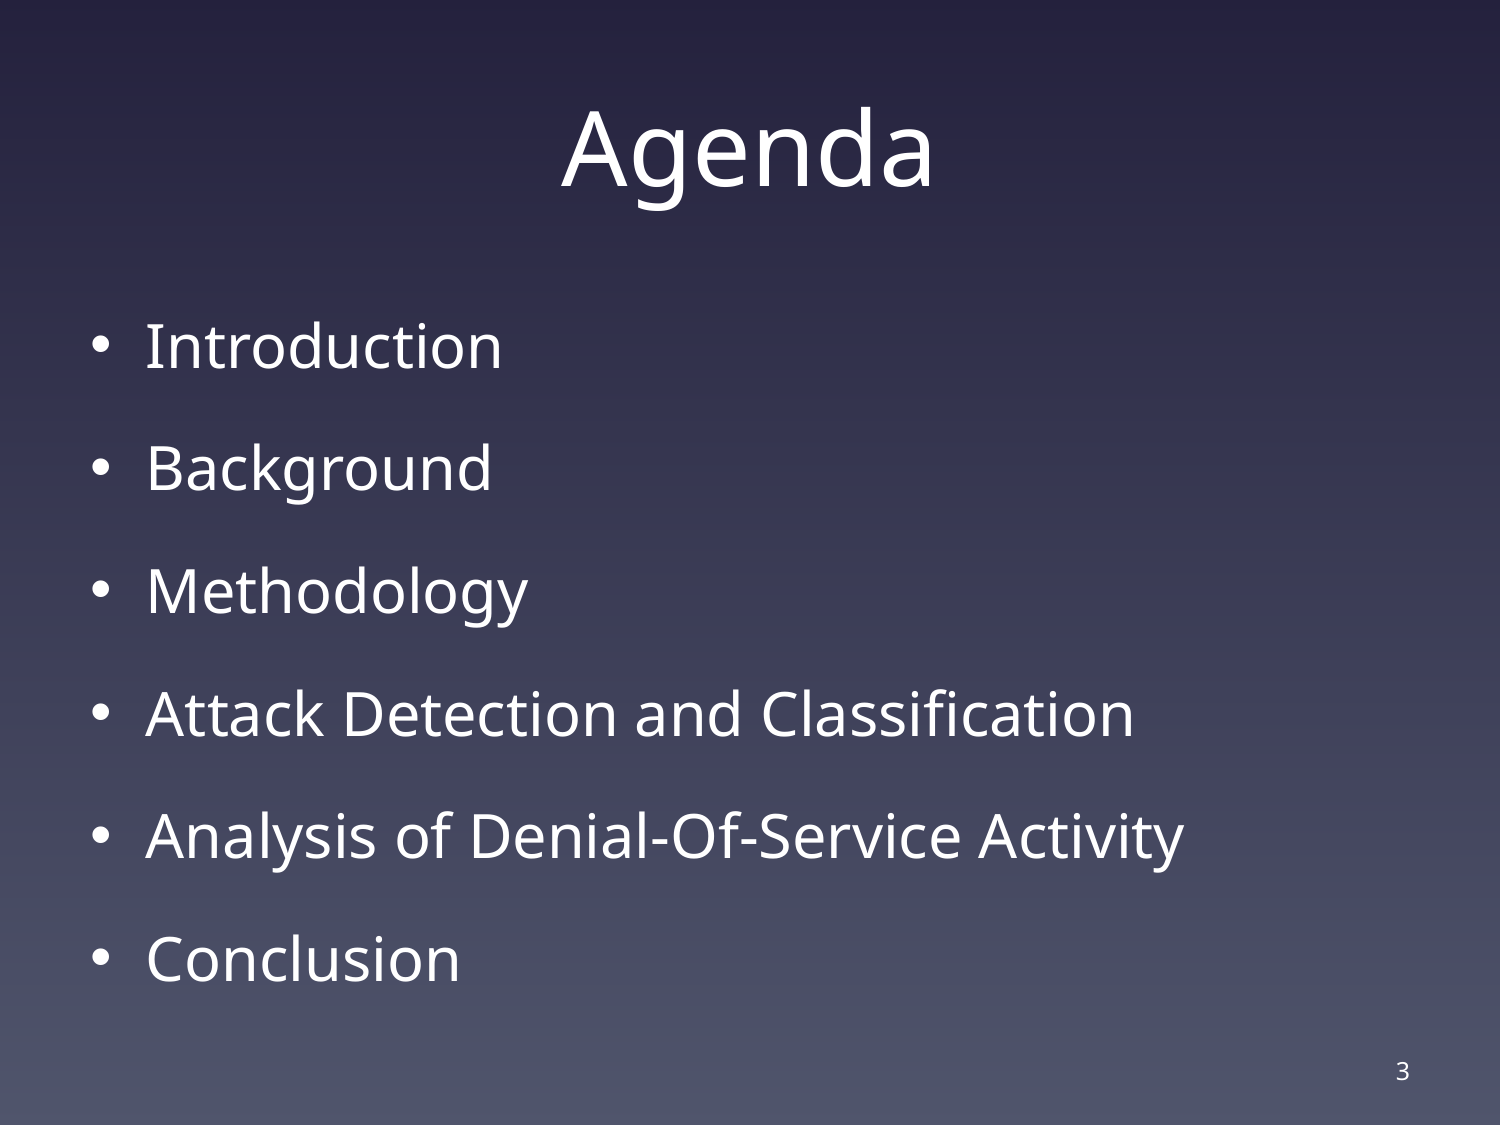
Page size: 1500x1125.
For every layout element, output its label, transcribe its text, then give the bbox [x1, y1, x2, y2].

list Introduction Background Methodology Attack Detection and Classification Analysis of Denial-Of-Service Activity Conclusion [75, 262, 1425, 1005]
slide_number 3 [1074, 1042, 1425, 1103]
title Agenda [75, 75, 1425, 262]
